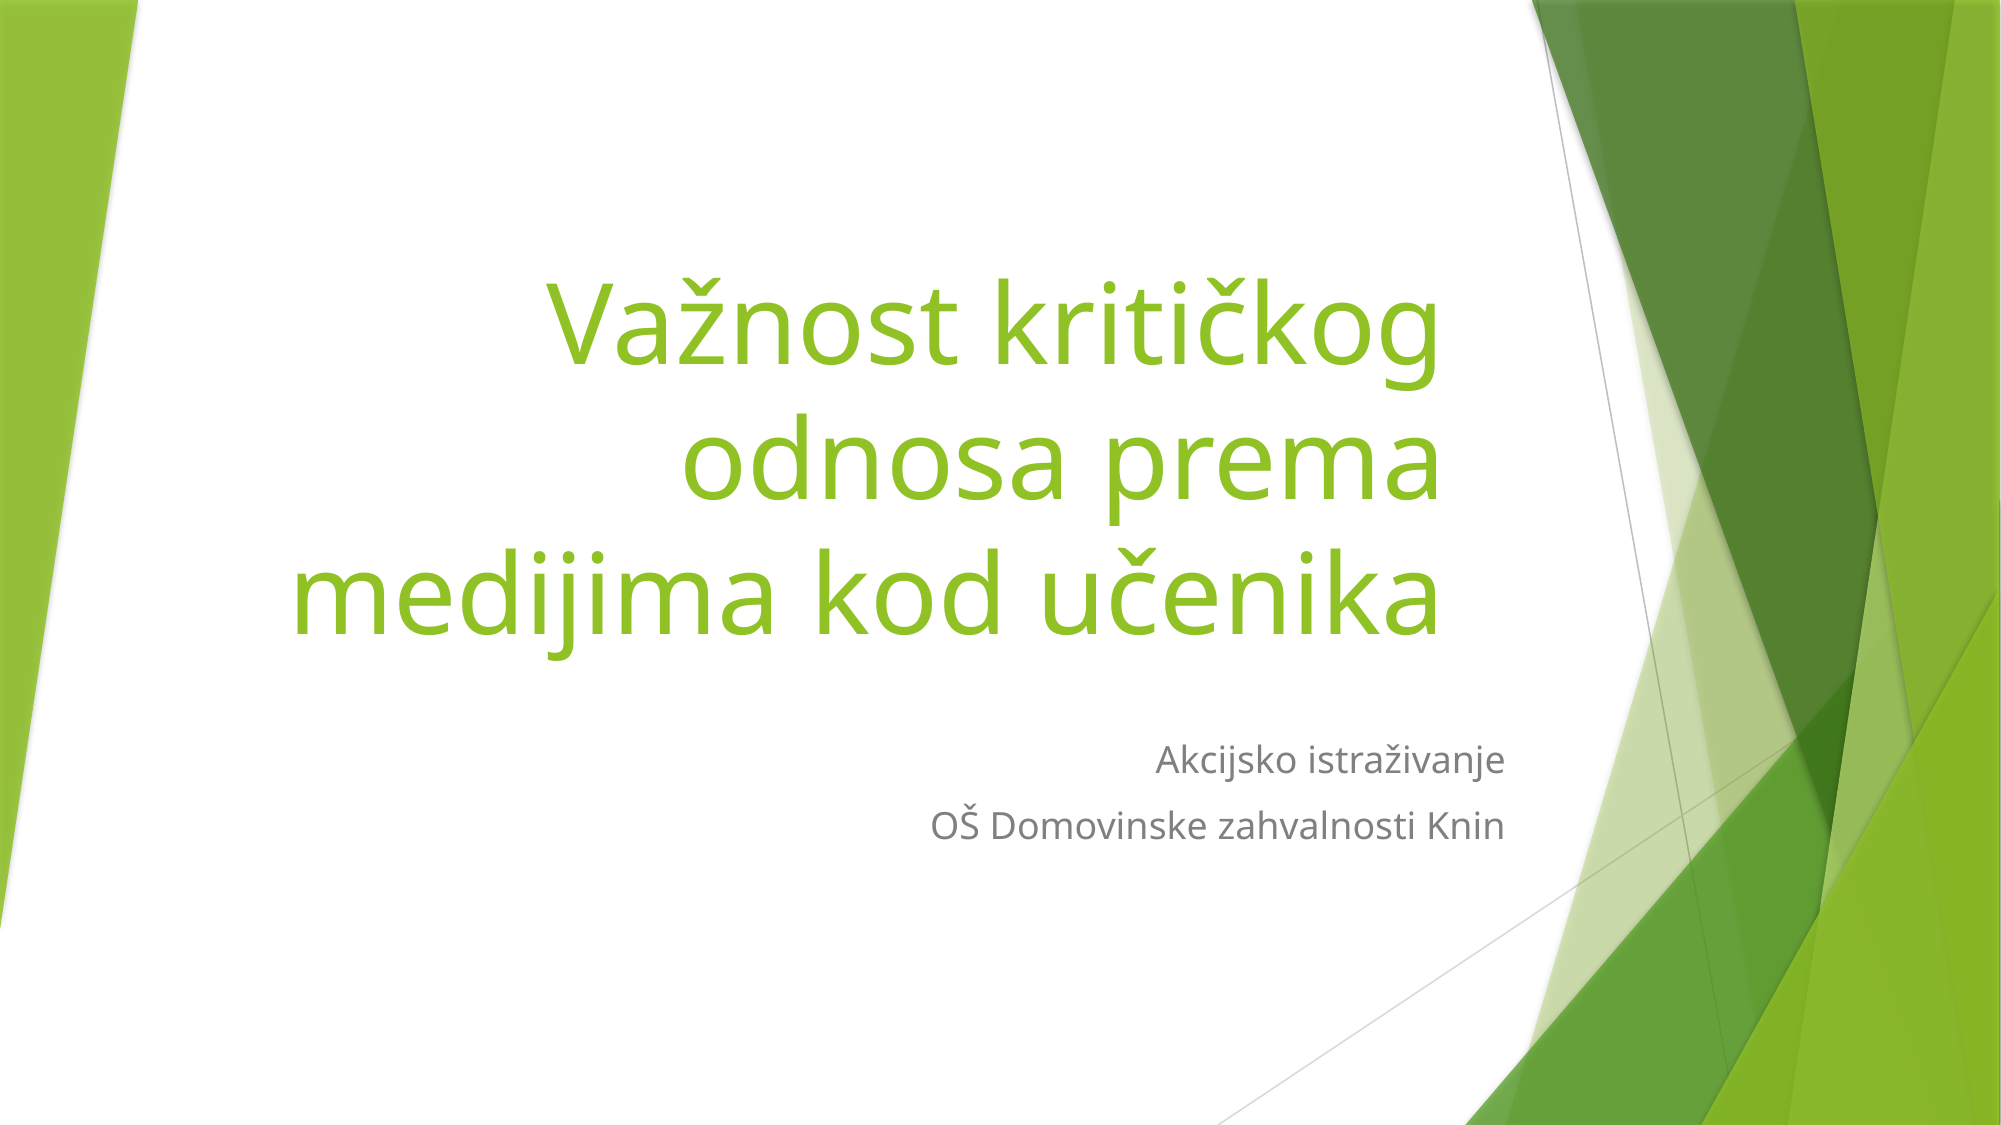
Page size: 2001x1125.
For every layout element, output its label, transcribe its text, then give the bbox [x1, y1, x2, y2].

subtitle Akcijsko istraživanje OŠ Domovinske zahvalnosti Knin [247, 728, 1522, 909]
title Važnost kritičkog odnosa prema medijima kod učenika [247, 394, 1461, 665]
